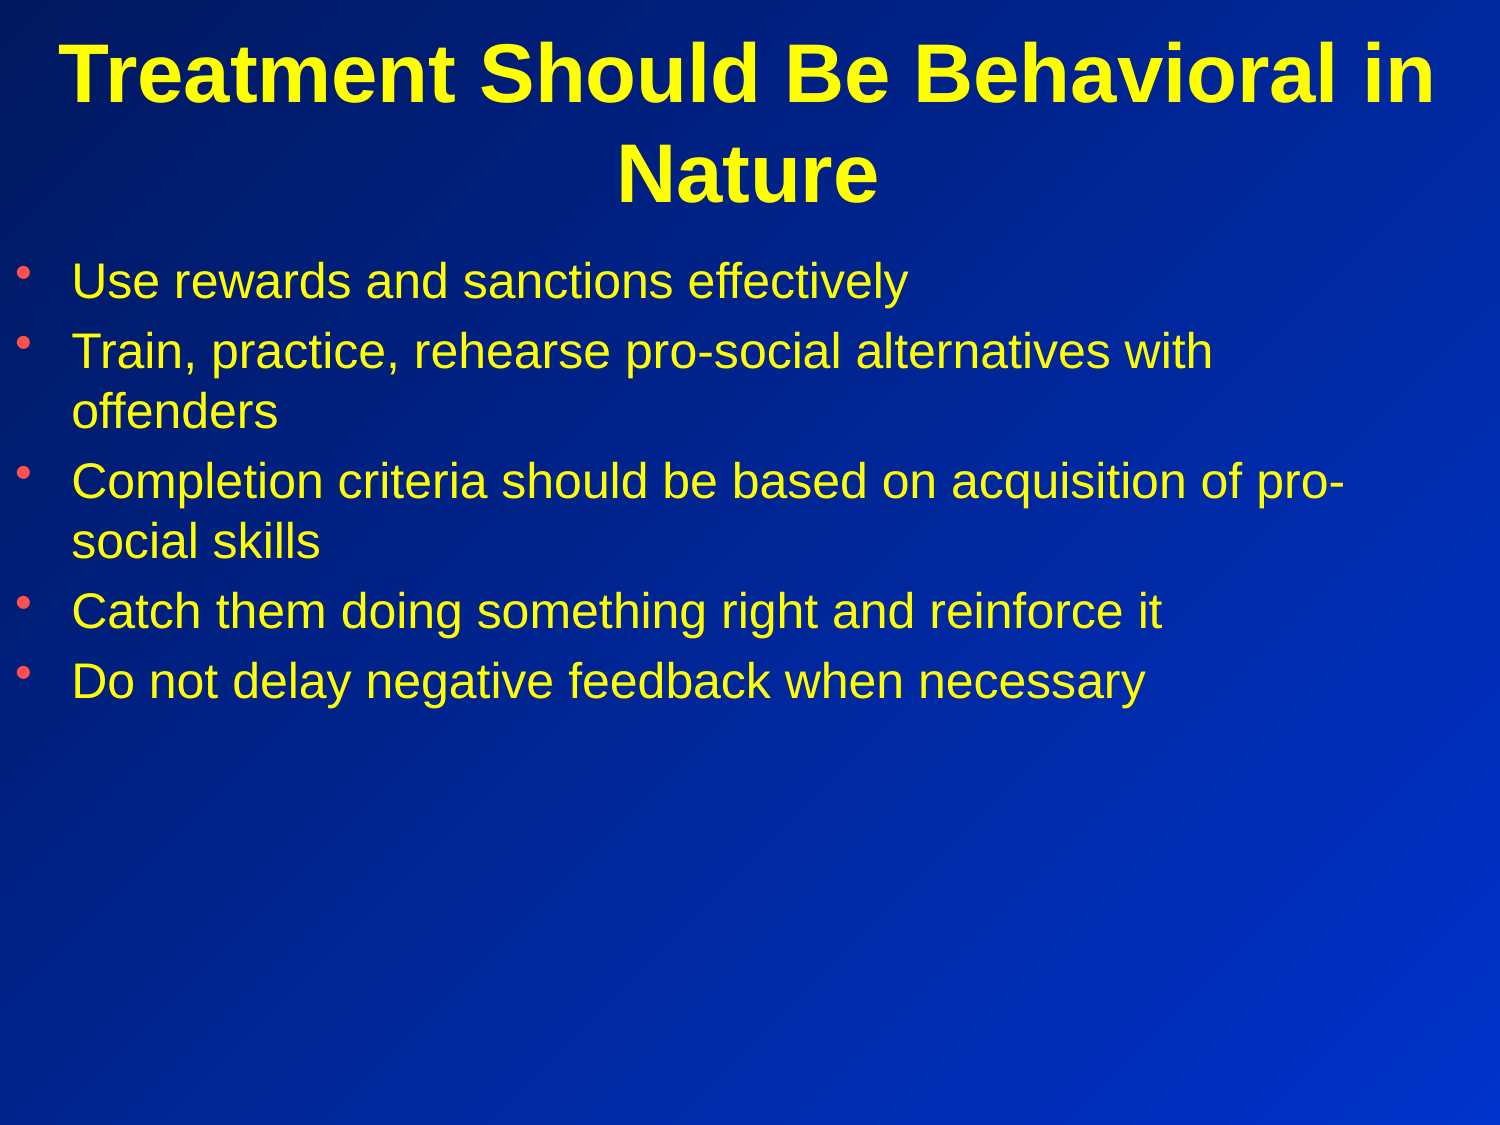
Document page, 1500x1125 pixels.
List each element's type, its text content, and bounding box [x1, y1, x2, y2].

list Use rewards and sanctions effectively Train, practice, rehearse pro-social alternatives with offenders Completion criteria should be based on acquisition of pro-social skills Catch them doing something right and reinforce it Do not delay negative feedback when necessary [0, 241, 1426, 1125]
title Treatment Should Be Behavioral in Nature [0, 24, 1499, 213]
